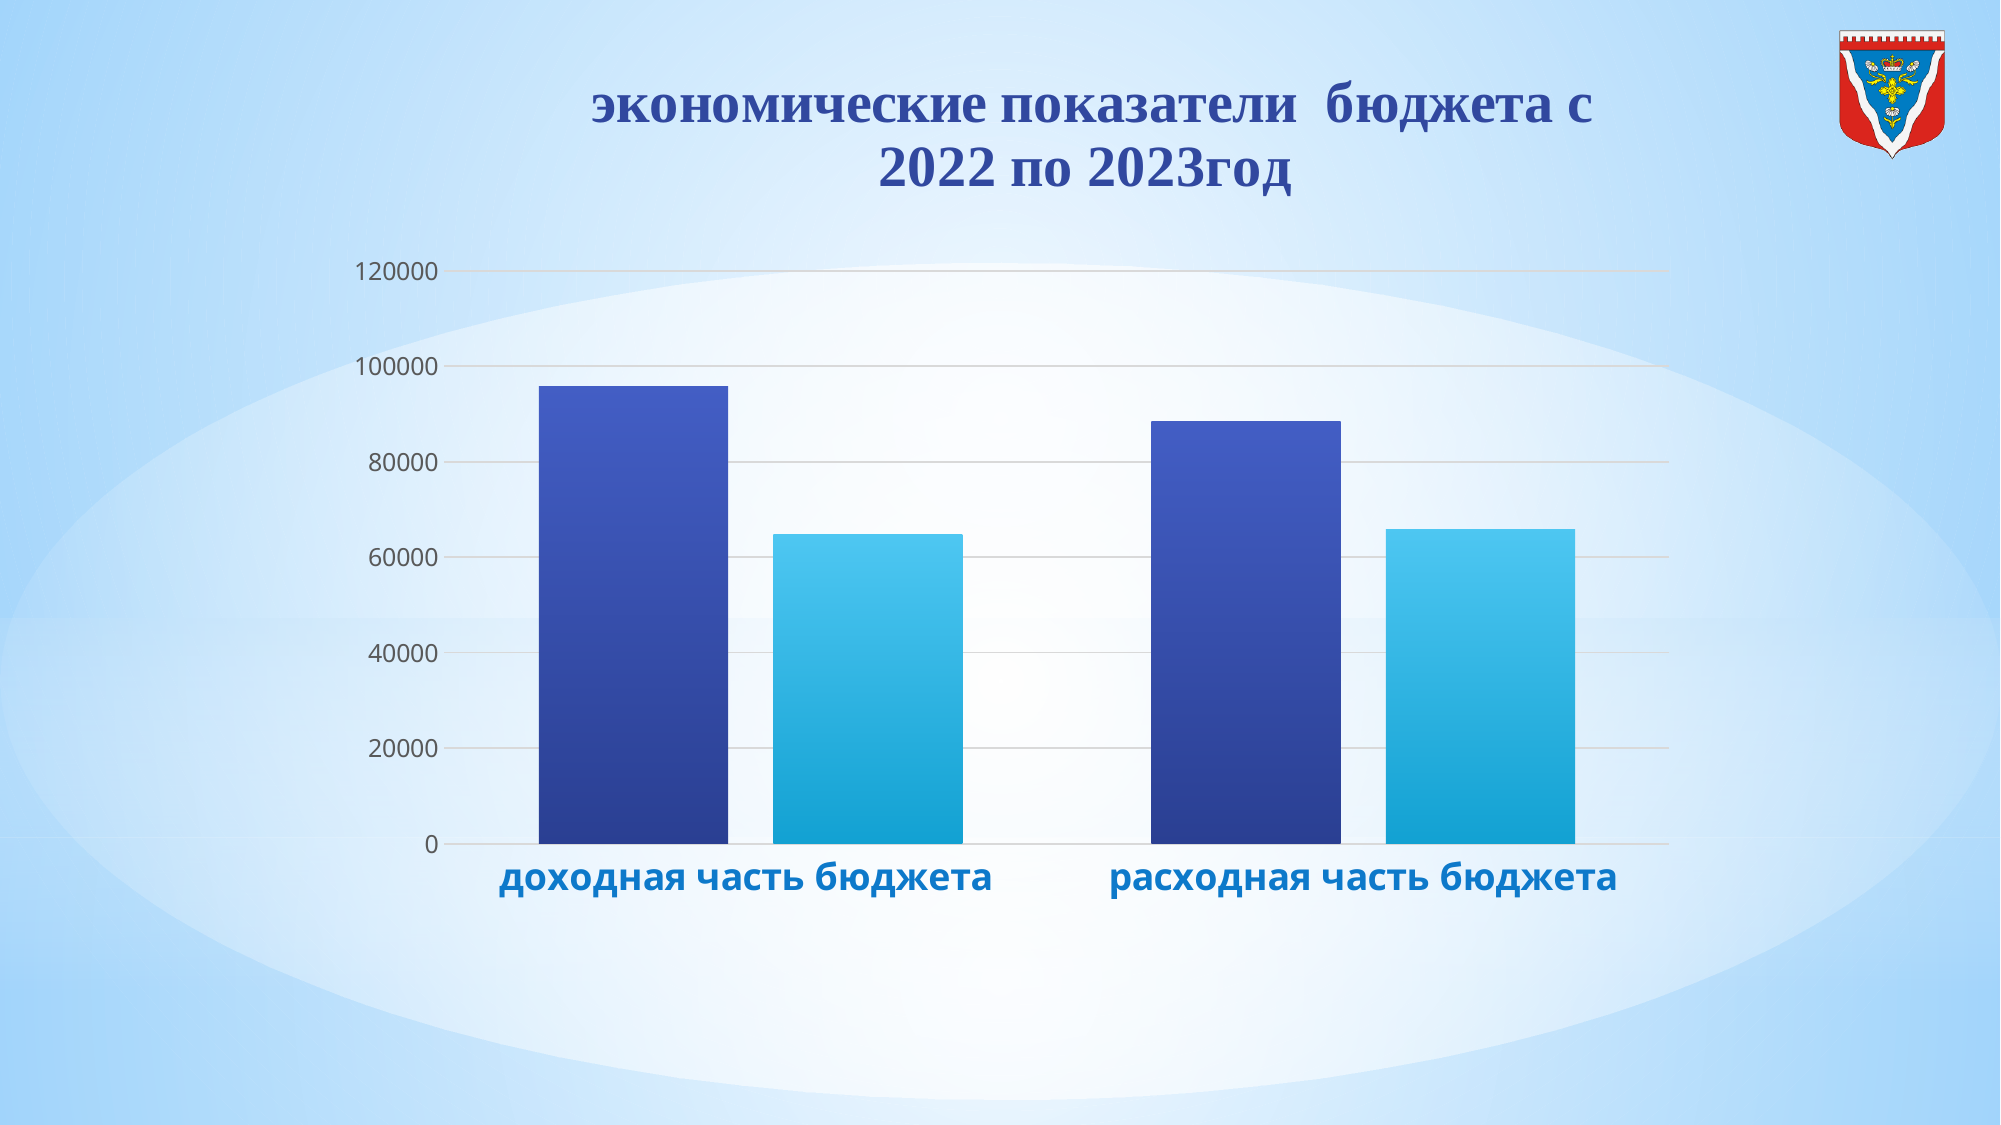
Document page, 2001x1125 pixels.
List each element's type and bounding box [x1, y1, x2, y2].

picture [1839, 29, 1945, 161]
chart [326, 42, 1698, 1036]
